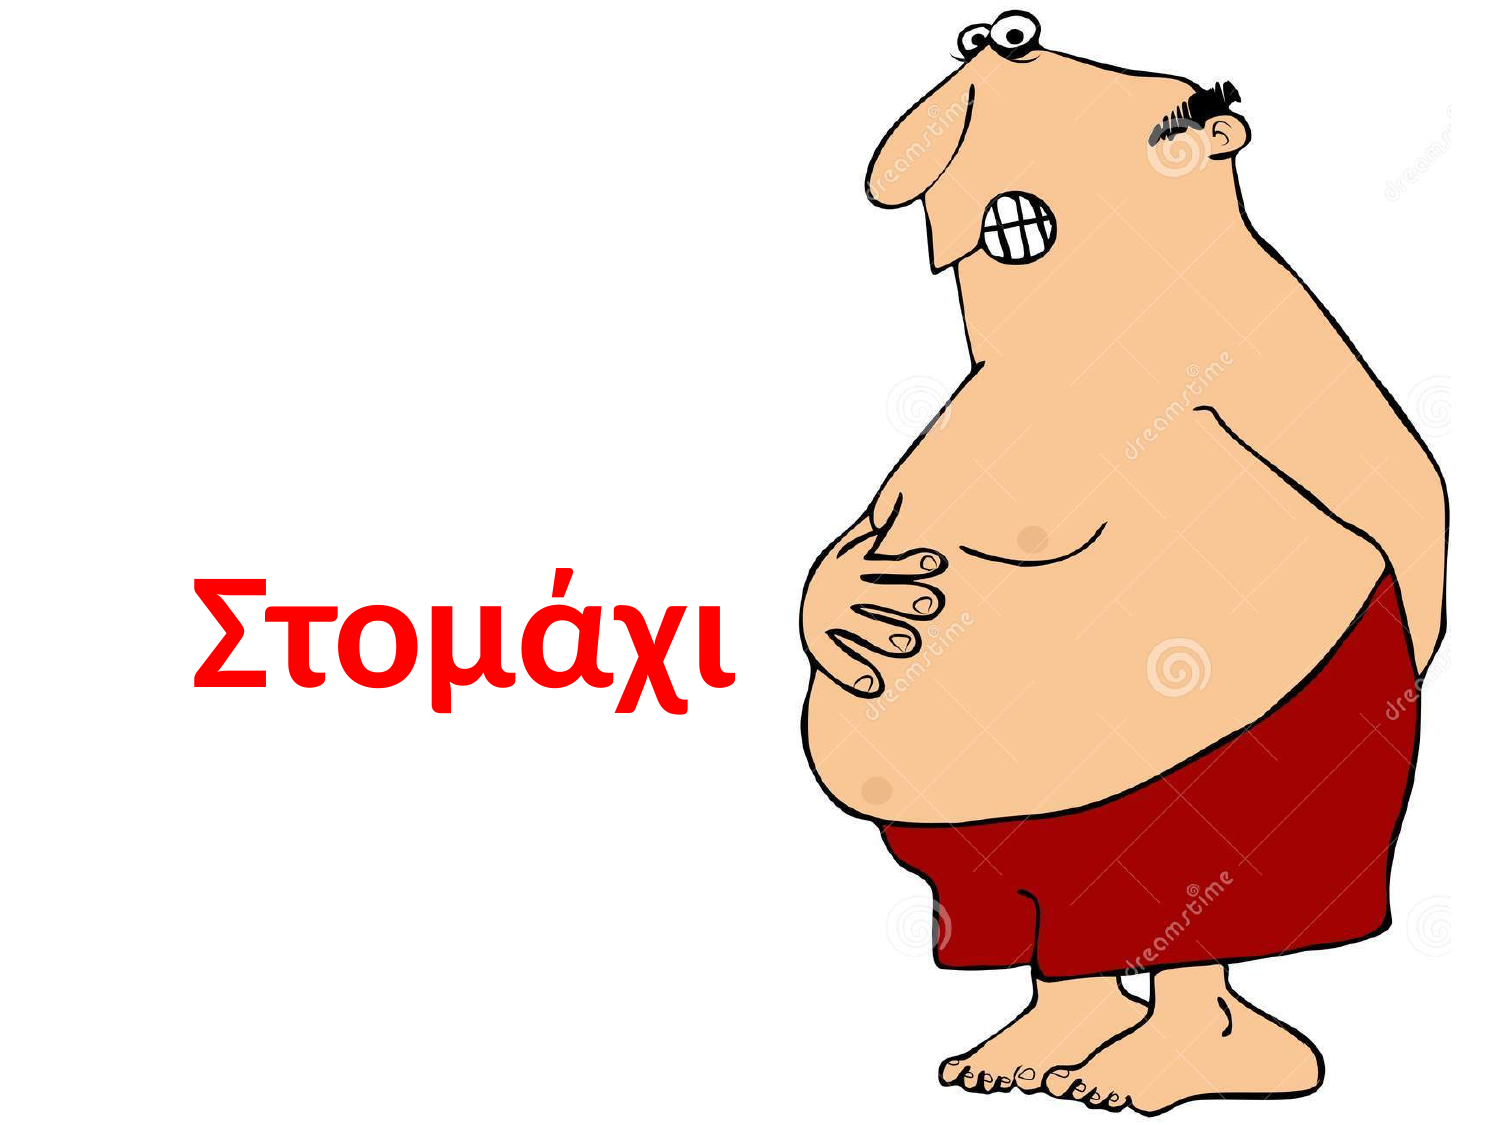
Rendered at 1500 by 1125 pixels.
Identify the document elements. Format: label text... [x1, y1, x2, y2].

title Στομάχι [0, 527, 784, 715]
picture [789, 0, 1452, 1125]
